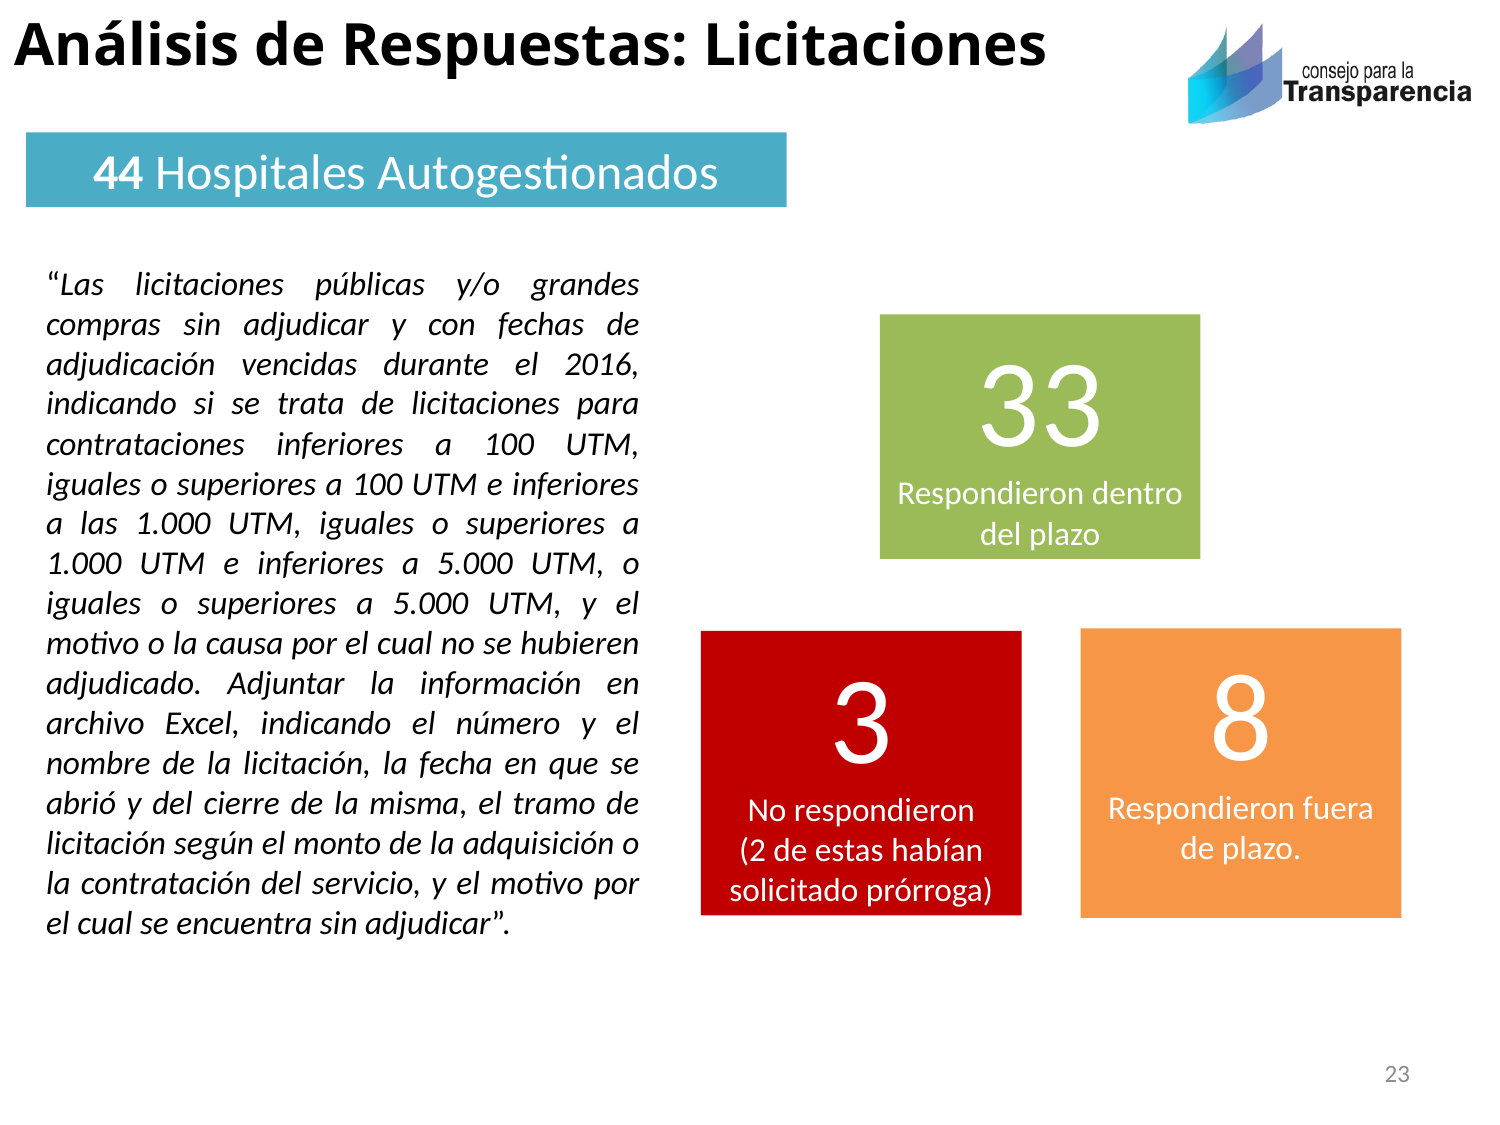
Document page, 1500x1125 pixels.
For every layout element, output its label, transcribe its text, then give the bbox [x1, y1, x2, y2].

text_box 44 Hospitales Autogestionados [26, 132, 787, 208]
picture [1186, 21, 1471, 127]
text_box 3 No respondieron (2 de estas habían solicitado prórroga) [700, 630, 1022, 916]
text_box Análisis de Respuestas: Licitaciones [0, 0, 1483, 85]
text_box 8 Respondieron fuera de plazo. [1079, 626, 1403, 920]
slide_number 23 [1074, 1042, 1425, 1103]
text_box 33 Respondieron dentro del plazo [878, 312, 1203, 561]
text_box “Las licitaciones públicas y/o grandes compras sin adjudicar y con fechas de adjudicación vencidas durante el 2016, indicando si se trata de licitaciones para contrataciones inferiores a 100 UTM, iguales o superiores a 100 UTM e inferiores a las 1.000 UTM, iguales o superiores a 1.000 UTM e inferiores a 5.000 UTM, o iguales o superiores a 5.000 UTM, y el motivo o la causa por el cual no se hubieren adjudicado. Adjuntar la información en archivo Excel, indicando el número y el nombre de la licitación, la fecha en que se abrió y del cierre de la misma, el tramo de licitación según el monto de la adquisición o la contratación del servicio, y el motivo por el cual se encuentra sin adjudicar”. [31, 254, 656, 949]
